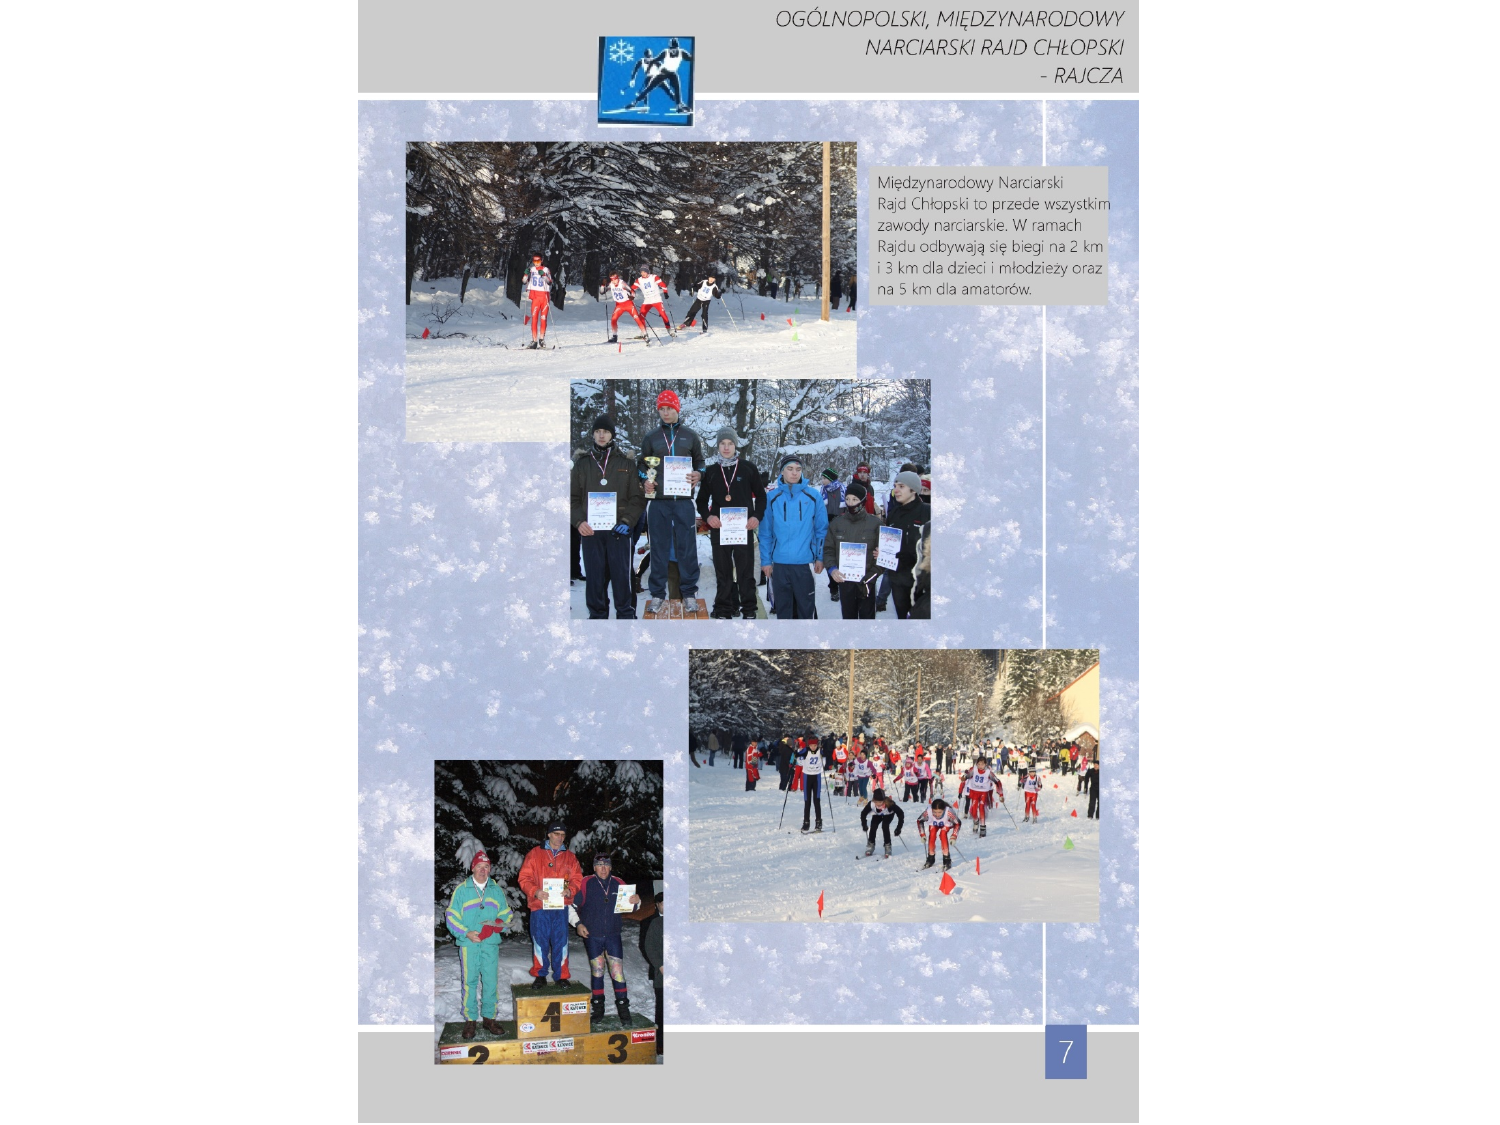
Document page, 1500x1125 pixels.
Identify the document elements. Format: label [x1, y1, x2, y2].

picture [358, 0, 1139, 1123]
